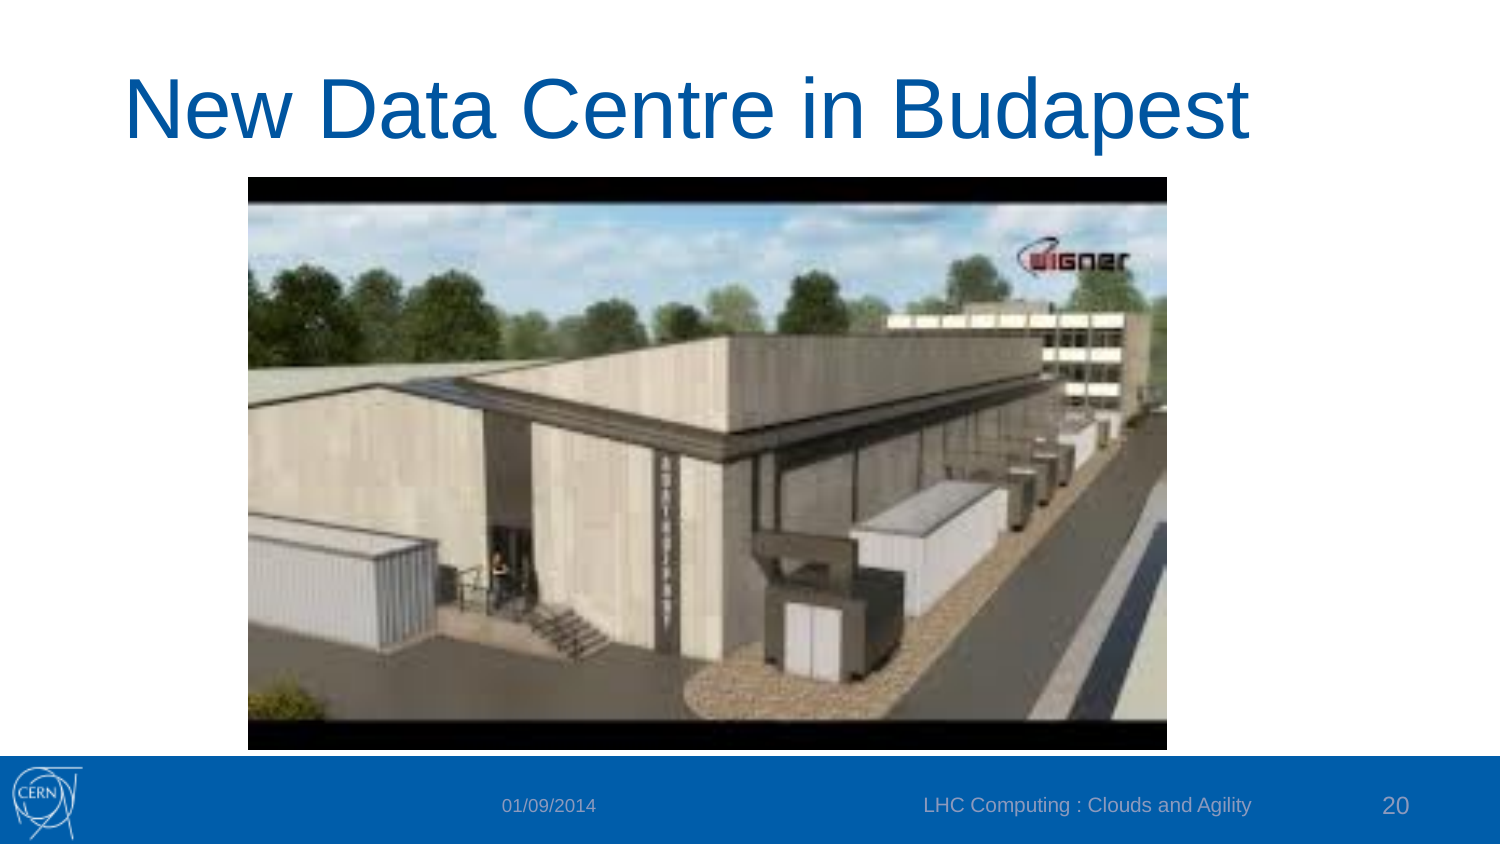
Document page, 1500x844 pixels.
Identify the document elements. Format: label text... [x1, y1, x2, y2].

picture [248, 177, 1167, 750]
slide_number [486, 782, 837, 828]
title New Data Centre in Budapest [75, 33, 1301, 175]
footer LHC Computing : Clouds and Agility [850, 782, 1326, 828]
slide_number 20 [1342, 782, 1425, 828]
